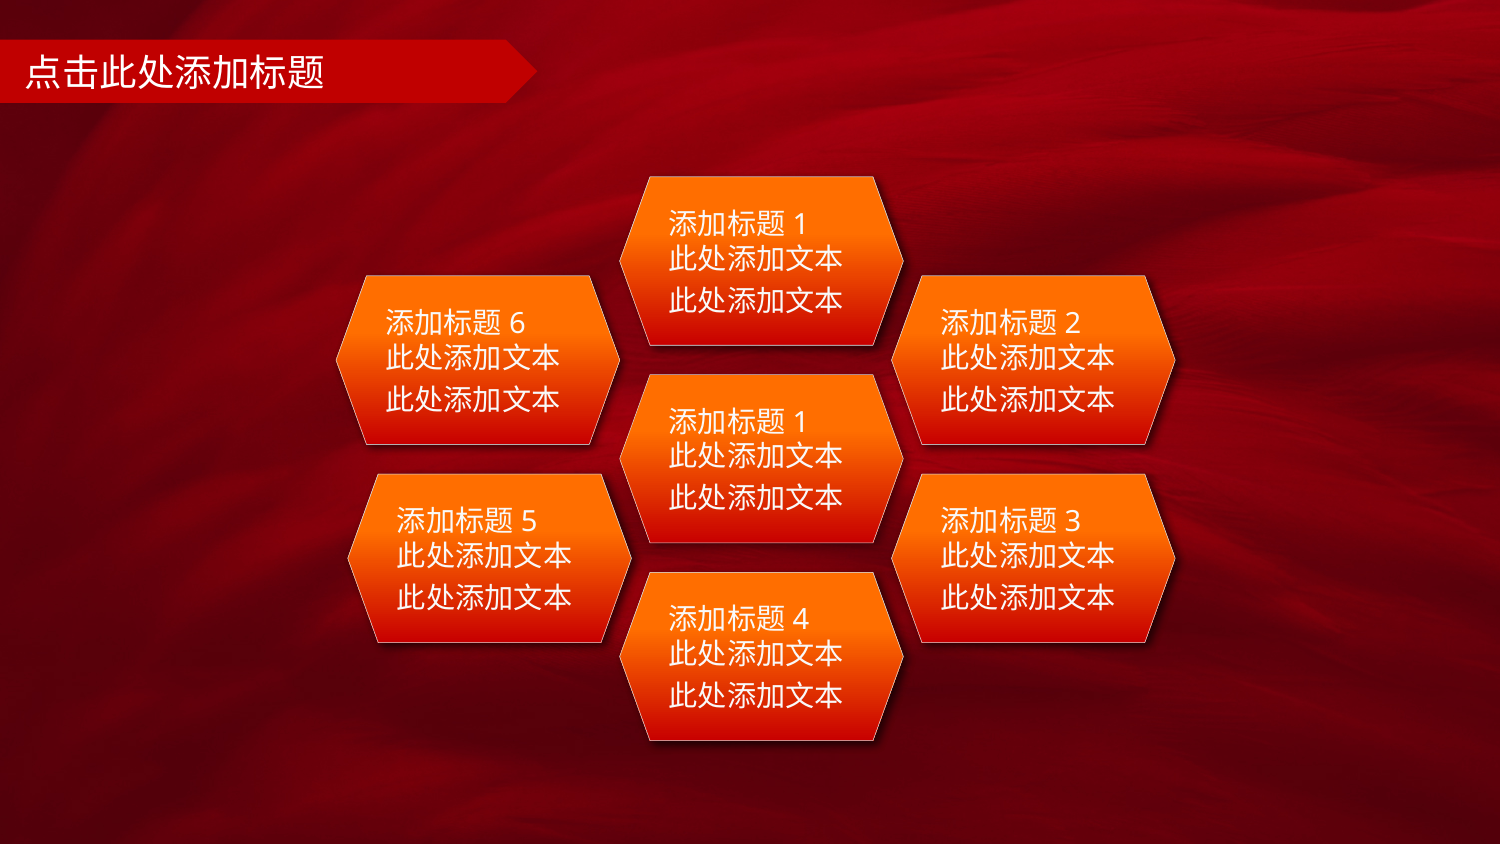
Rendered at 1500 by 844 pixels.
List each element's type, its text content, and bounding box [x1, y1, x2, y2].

text_box 添加标题1 此处添加文本 此处添加文本 [619, 176, 904, 346]
picture [0, 0, 1500, 844]
text_box 添加标题1 此处添加文本 此处添加文本 [619, 374, 904, 543]
text_box 添加标题2 此处添加文本 此处添加文本 [891, 275, 1176, 445]
title 点击此处添加标题 [10, 36, 1360, 106]
text_box 添加标题6 此处添加文本 此处添加文本 [336, 275, 620, 445]
text_box 添加标题4 此处添加文本 此处添加文本 [619, 572, 904, 741]
text_box 添加标题5 此处添加文本 此处添加文本 [347, 474, 632, 643]
text_box 添加标题3 此处添加文本 此处添加文本 [891, 474, 1176, 643]
